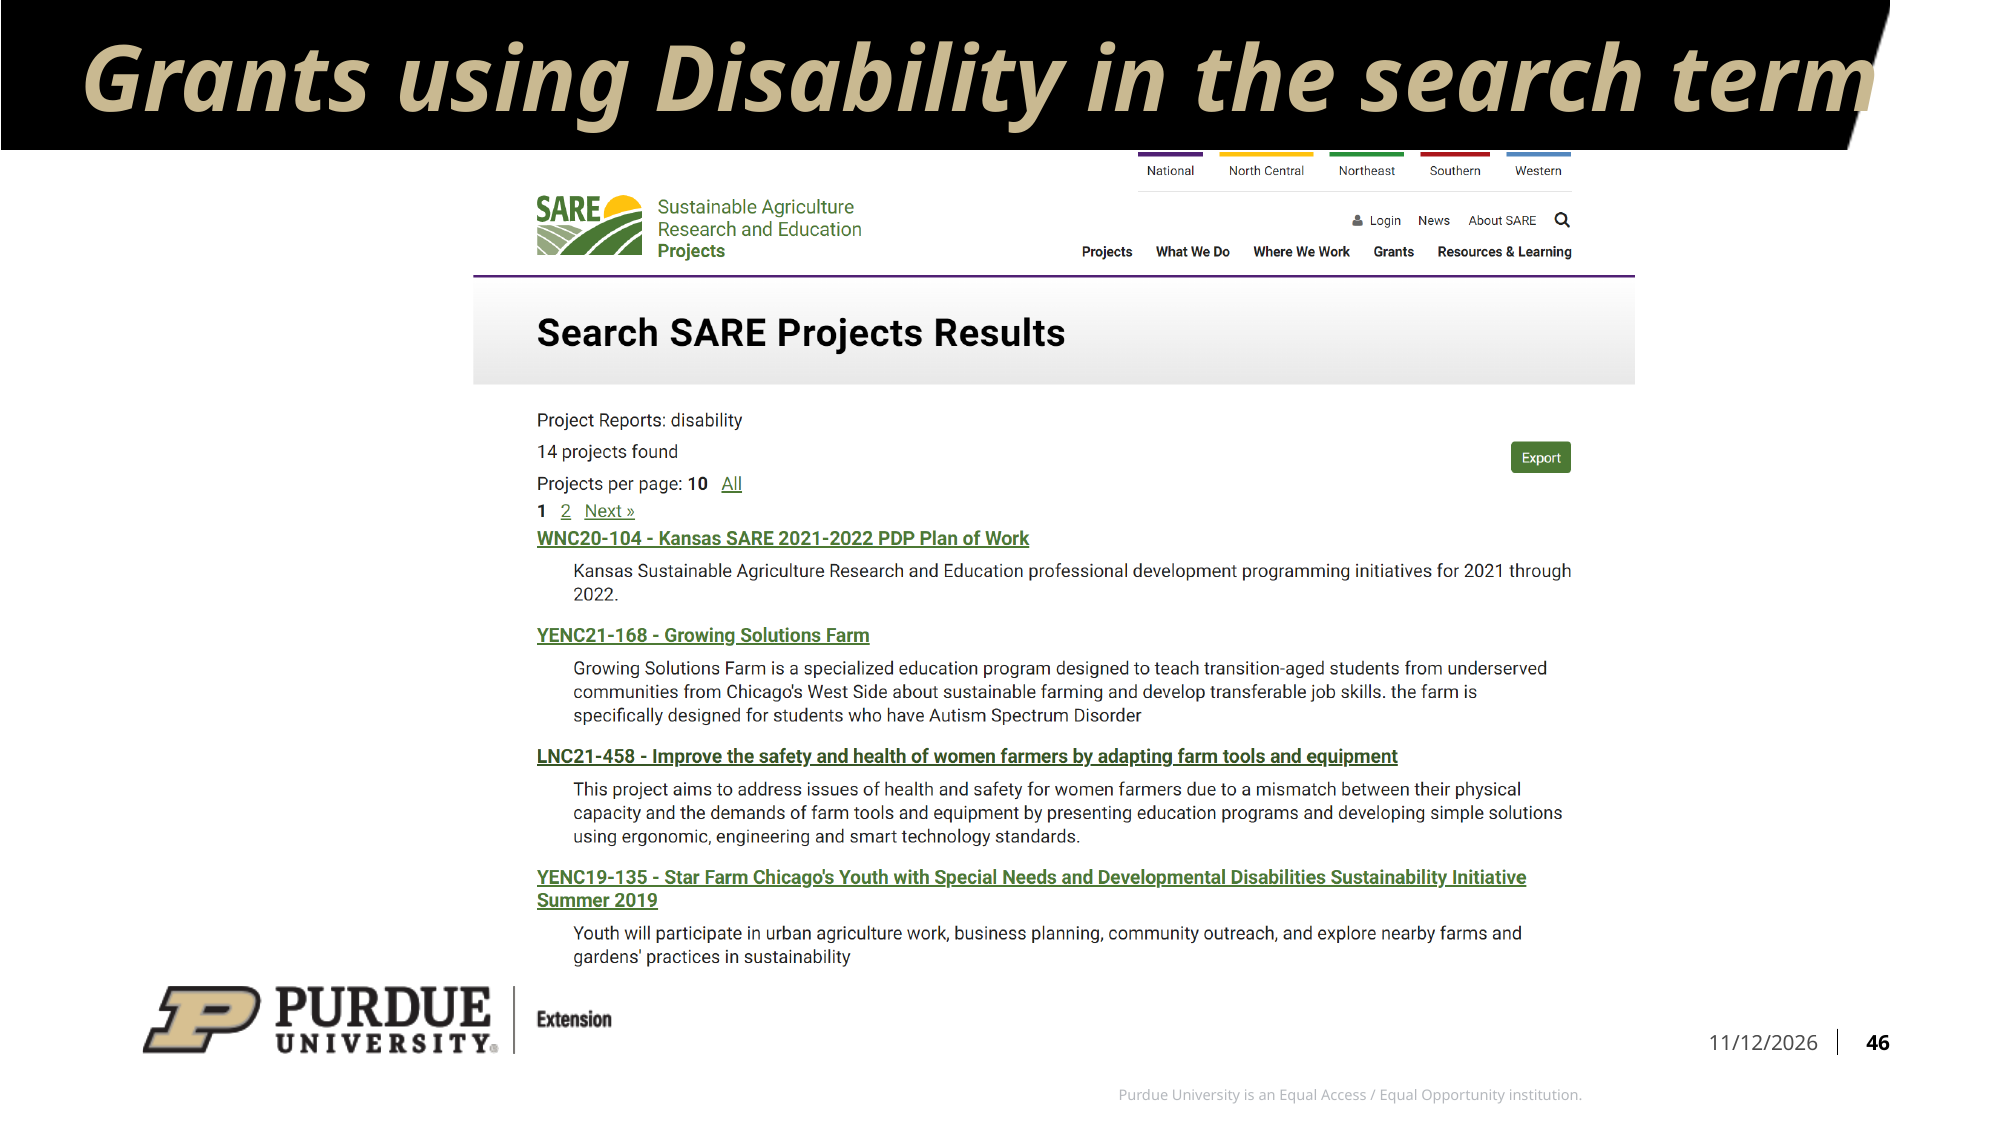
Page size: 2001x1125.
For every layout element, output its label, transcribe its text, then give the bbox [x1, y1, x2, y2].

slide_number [1662, 1017, 1834, 1071]
picture [473, 152, 1635, 973]
slide_number 46 [1838, 1013, 1919, 1074]
title Grants using Disability in the search term [78, 30, 1958, 136]
